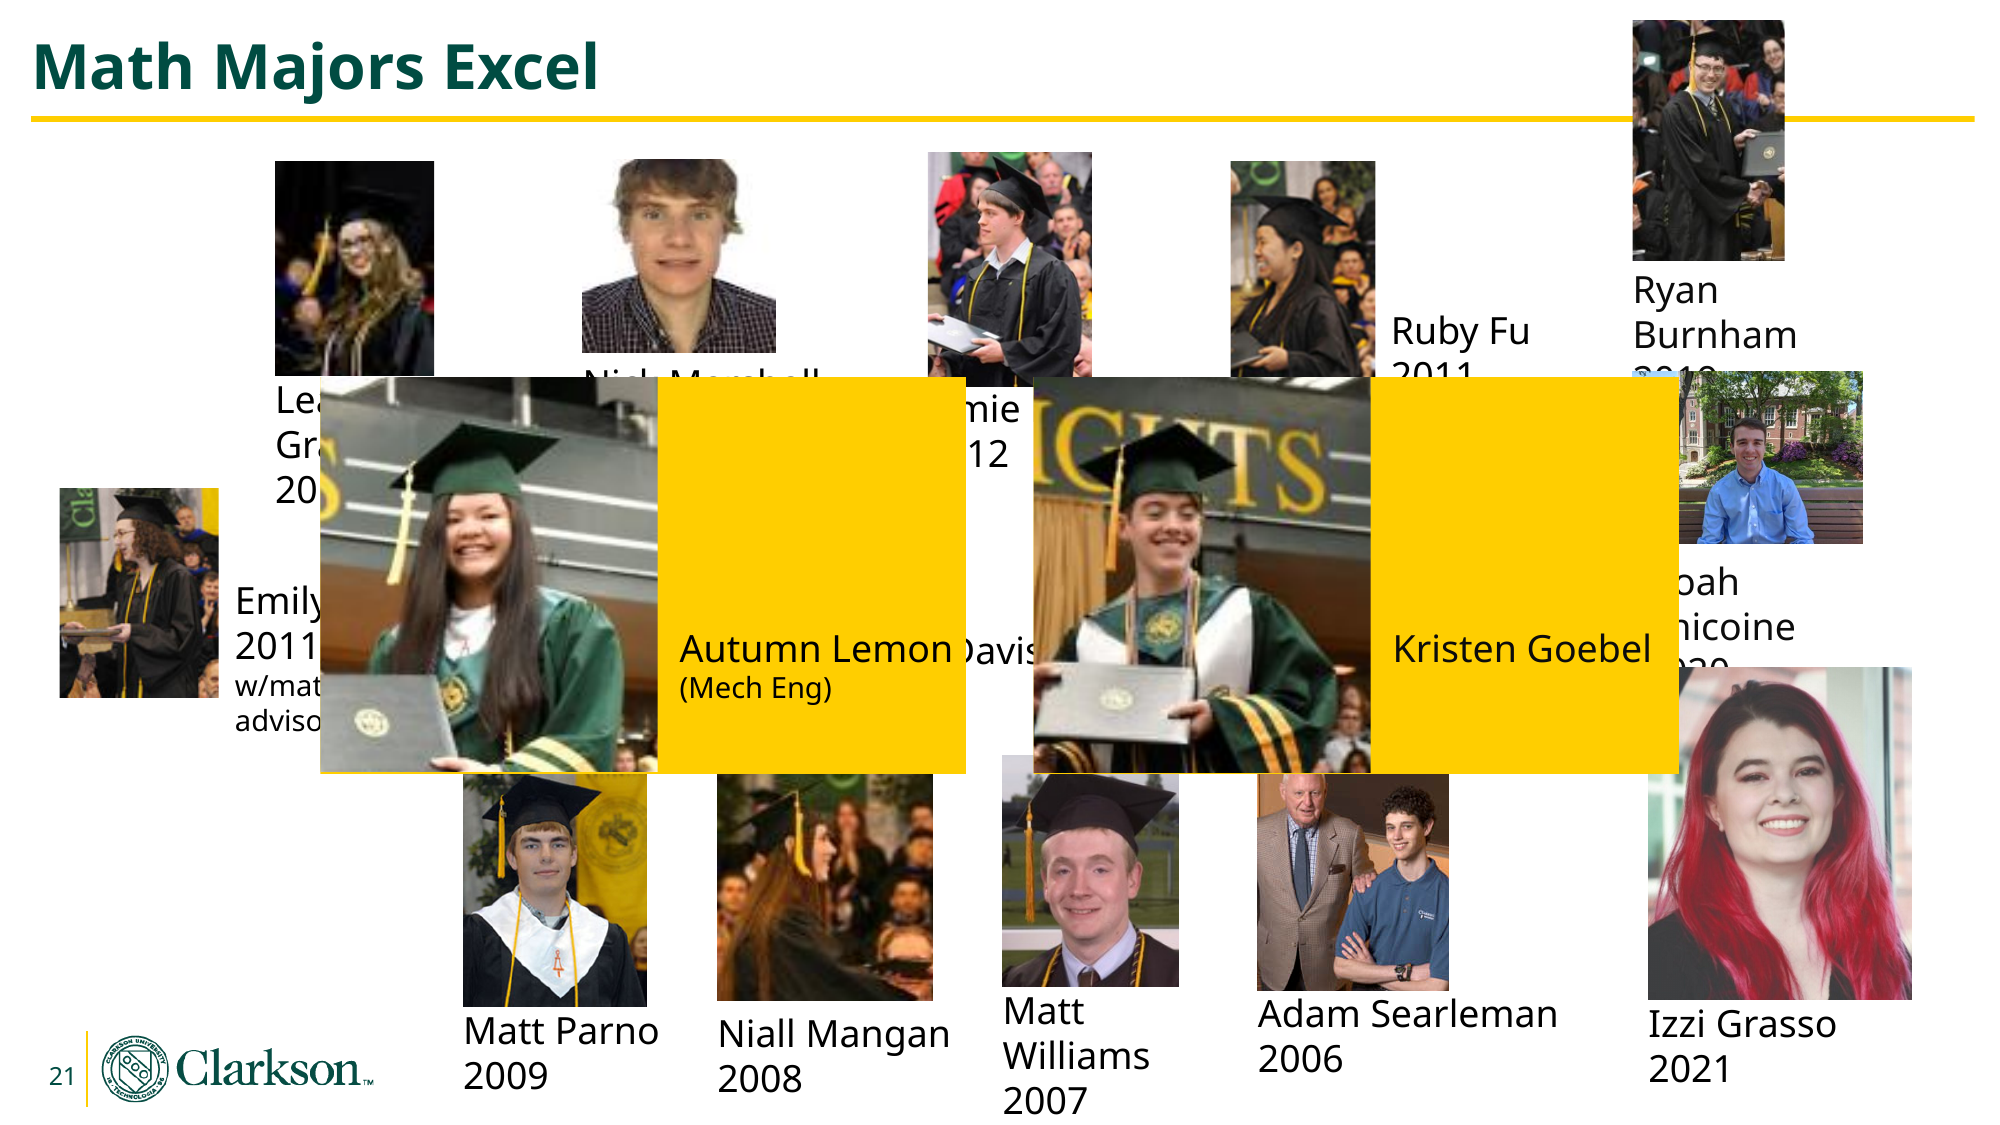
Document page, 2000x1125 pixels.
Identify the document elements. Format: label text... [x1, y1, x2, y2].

picture [100, 1034, 374, 1103]
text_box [582, 159, 918, 375]
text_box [59, 488, 315, 704]
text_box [1033, 376, 1680, 775]
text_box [1648, 667, 1912, 1076]
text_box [923, 151, 1147, 468]
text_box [716, 755, 1019, 1102]
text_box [462, 782, 680, 1099]
title Math Majors Excel [31, 0, 1975, 103]
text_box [274, 161, 508, 468]
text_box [320, 376, 967, 775]
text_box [1257, 782, 1596, 1082]
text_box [1632, 19, 1902, 358]
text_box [1001, 755, 1252, 1079]
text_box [1230, 161, 1596, 375]
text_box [970, 470, 1028, 721]
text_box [1632, 370, 1904, 665]
